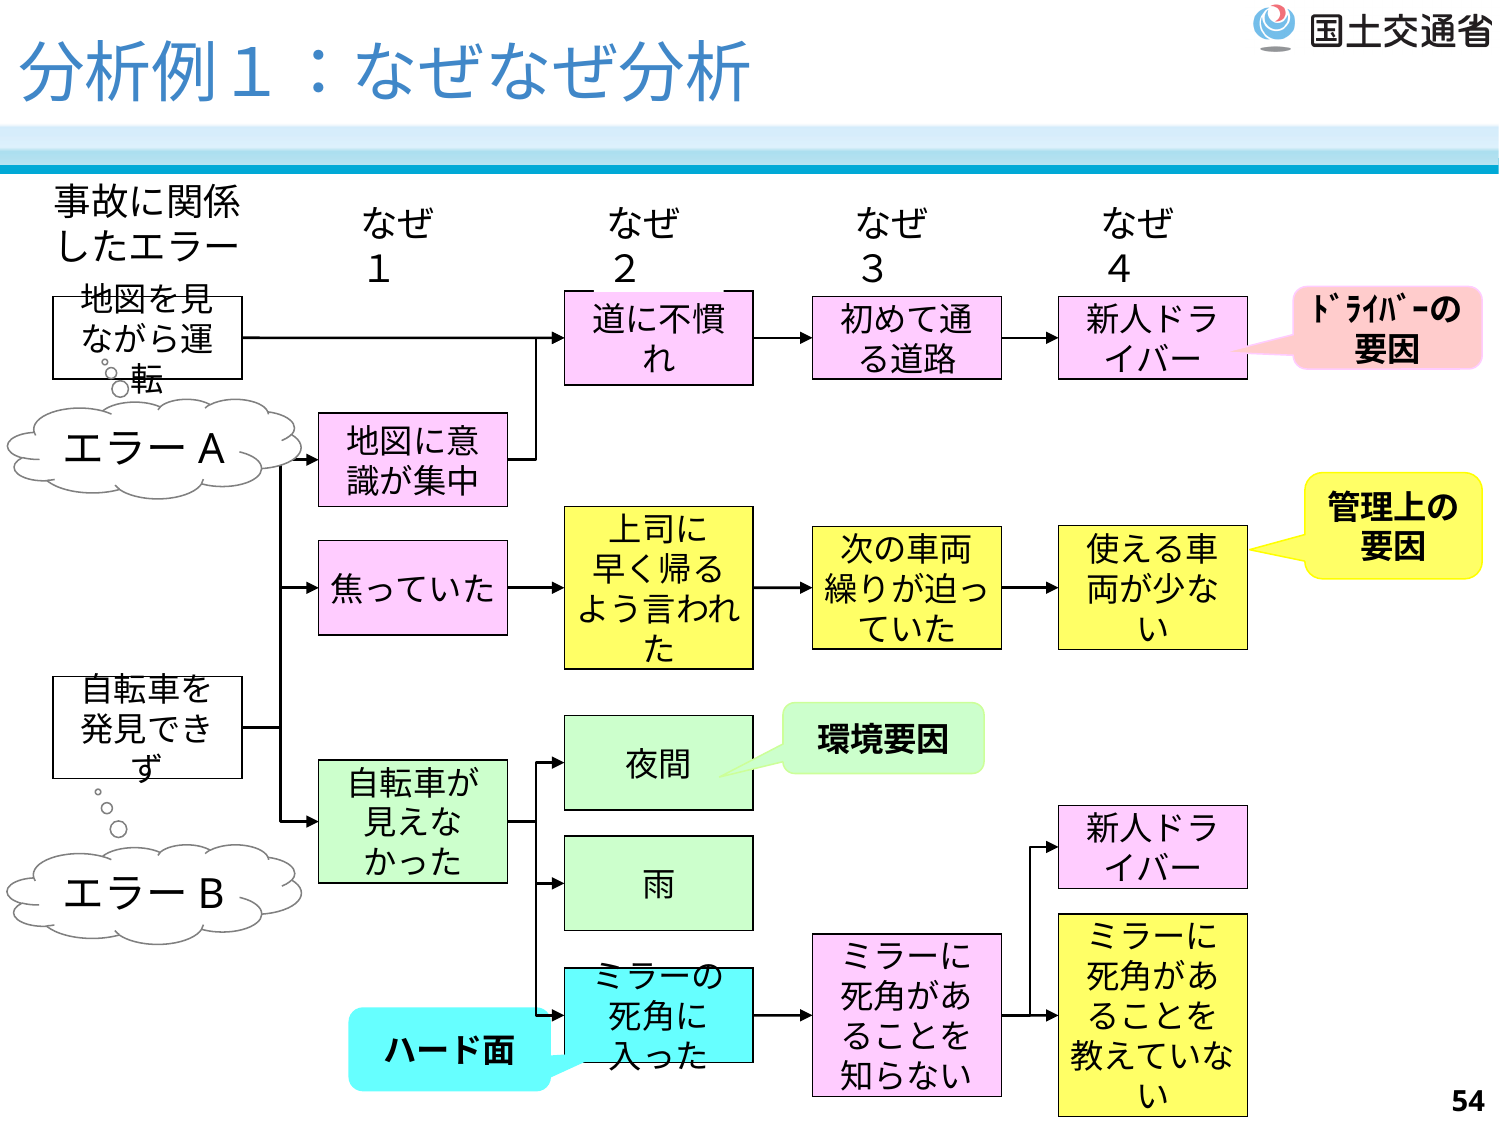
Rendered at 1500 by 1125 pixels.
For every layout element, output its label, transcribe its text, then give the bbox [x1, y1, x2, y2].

text_box 自転車を 発見できず [52, 676, 236, 779]
text_box 自転車が見えなかった [318, 760, 508, 883]
title 分析例１：なぜなぜ分析 [3, 19, 1273, 122]
text_box 次の車両繰りが迫っていた [812, 526, 1002, 650]
text_box 新人ドライバー [1058, 296, 1248, 380]
text_box ミラーに死角があることを教えていない [1058, 914, 1248, 1117]
text_box 新人ドライバー [1058, 805, 1248, 889]
text_box ミラーに死角があることを知らない [812, 934, 1002, 1097]
text_box エラーA [111, 380, 129, 398]
text_box ﾄﾞﾗｲﾊﾞｰの 要因 [1223, 286, 1483, 370]
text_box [241, 459, 319, 727]
picture [0, 51, 1499, 164]
text_box エラーA [105, 367, 117, 379]
text_box なぜ２ [593, 198, 724, 292]
text_box 焦っていた [323, 540, 508, 636]
text_box 初めて通る道路 [812, 296, 1002, 380]
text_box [507, 337, 565, 460]
text_box なぜ１ [348, 198, 479, 292]
text_box 夜間 [564, 715, 754, 810]
text_box エラーB [6, 844, 302, 945]
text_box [507, 762, 565, 820]
text_box 環境要因 [719, 702, 985, 778]
text_box 地図に意識が集中 [318, 412, 508, 507]
text_box エラーB [101, 802, 113, 814]
text_box 道に不慣れ [564, 290, 754, 385]
text_box エラーA [7, 399, 302, 499]
text_box 雨 [569, 836, 754, 931]
text_box 地図を見ながら運転 [52, 296, 242, 380]
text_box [241, 727, 319, 822]
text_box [1001, 846, 1059, 1015]
text_box ハード面 [349, 1008, 603, 1091]
text_box 管理上の 要因 [1249, 472, 1483, 579]
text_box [507, 821, 565, 1016]
text_box エラーB [110, 820, 127, 838]
text_box 上司に 早く帰るよう言われた [564, 506, 754, 670]
text_box 使える車両が少ない [1058, 525, 1248, 650]
text_box ミラーの死角に入った [564, 968, 754, 1063]
text_box 事故に関係したエラー [41, 175, 254, 271]
slide_number 54 [1149, 1074, 1500, 1125]
text_box なぜ３ [842, 198, 972, 292]
text_box なぜ４ [1087, 198, 1218, 292]
